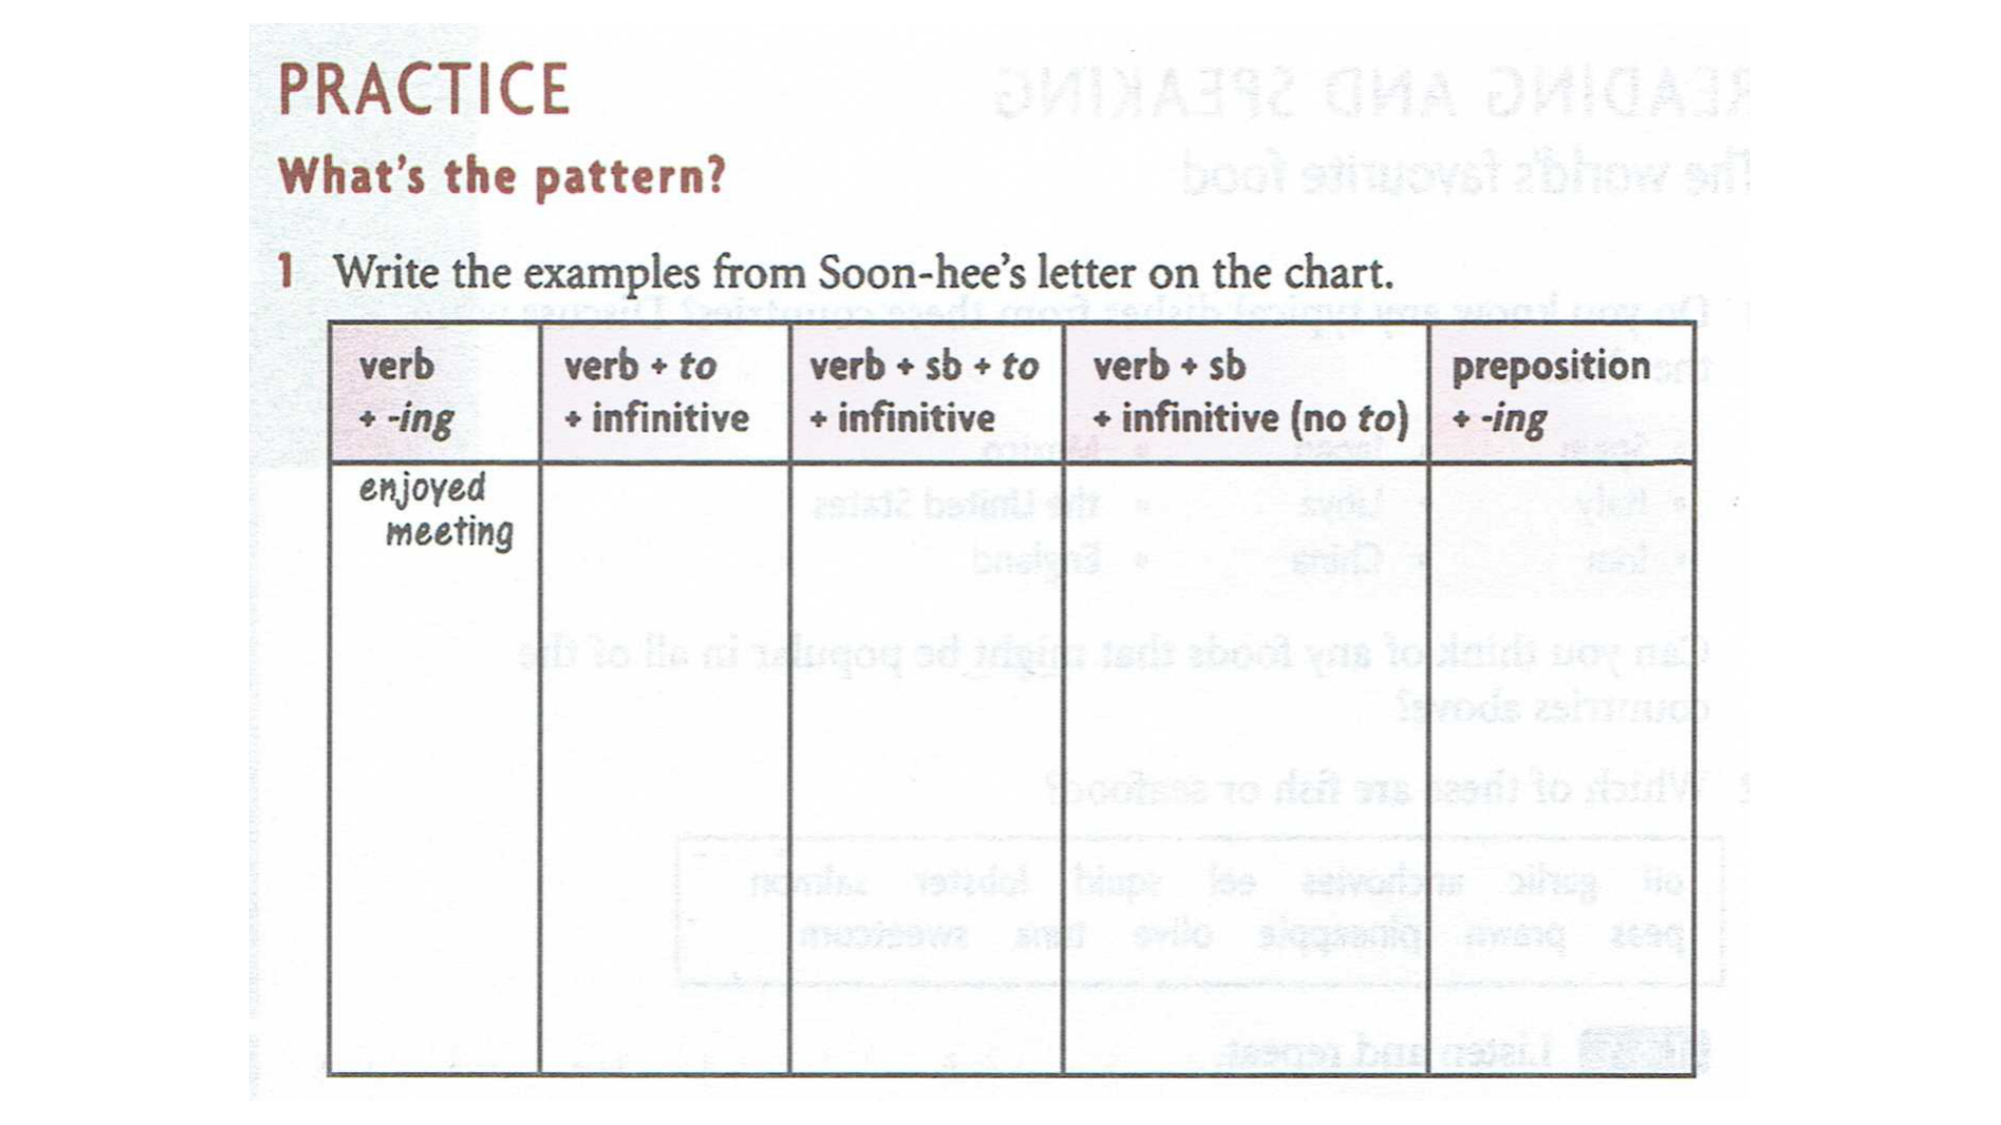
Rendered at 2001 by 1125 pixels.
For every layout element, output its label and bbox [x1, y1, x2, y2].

picture [249, 23, 1750, 1102]
